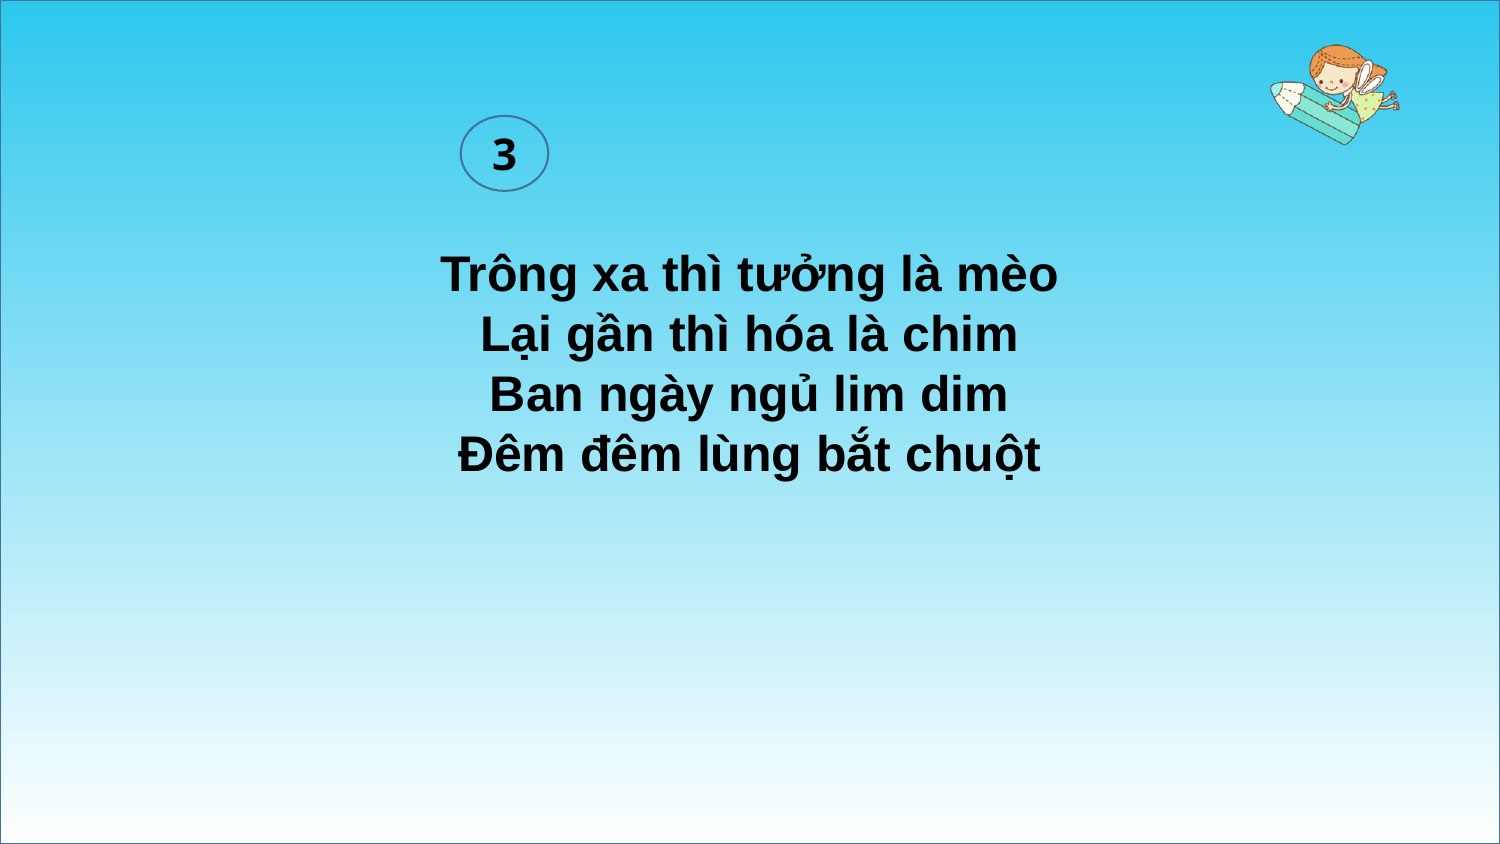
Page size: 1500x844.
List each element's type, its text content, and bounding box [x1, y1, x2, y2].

text_box Trông xa thì tưởng là mèo Lại gần thì hóa là chim Ban ngày ngủ lim dim Đêm đêm lùng bắt chuột [0, 0, 1500, 844]
text_box 3 [459, 114, 550, 192]
picture [1264, 28, 1410, 154]
